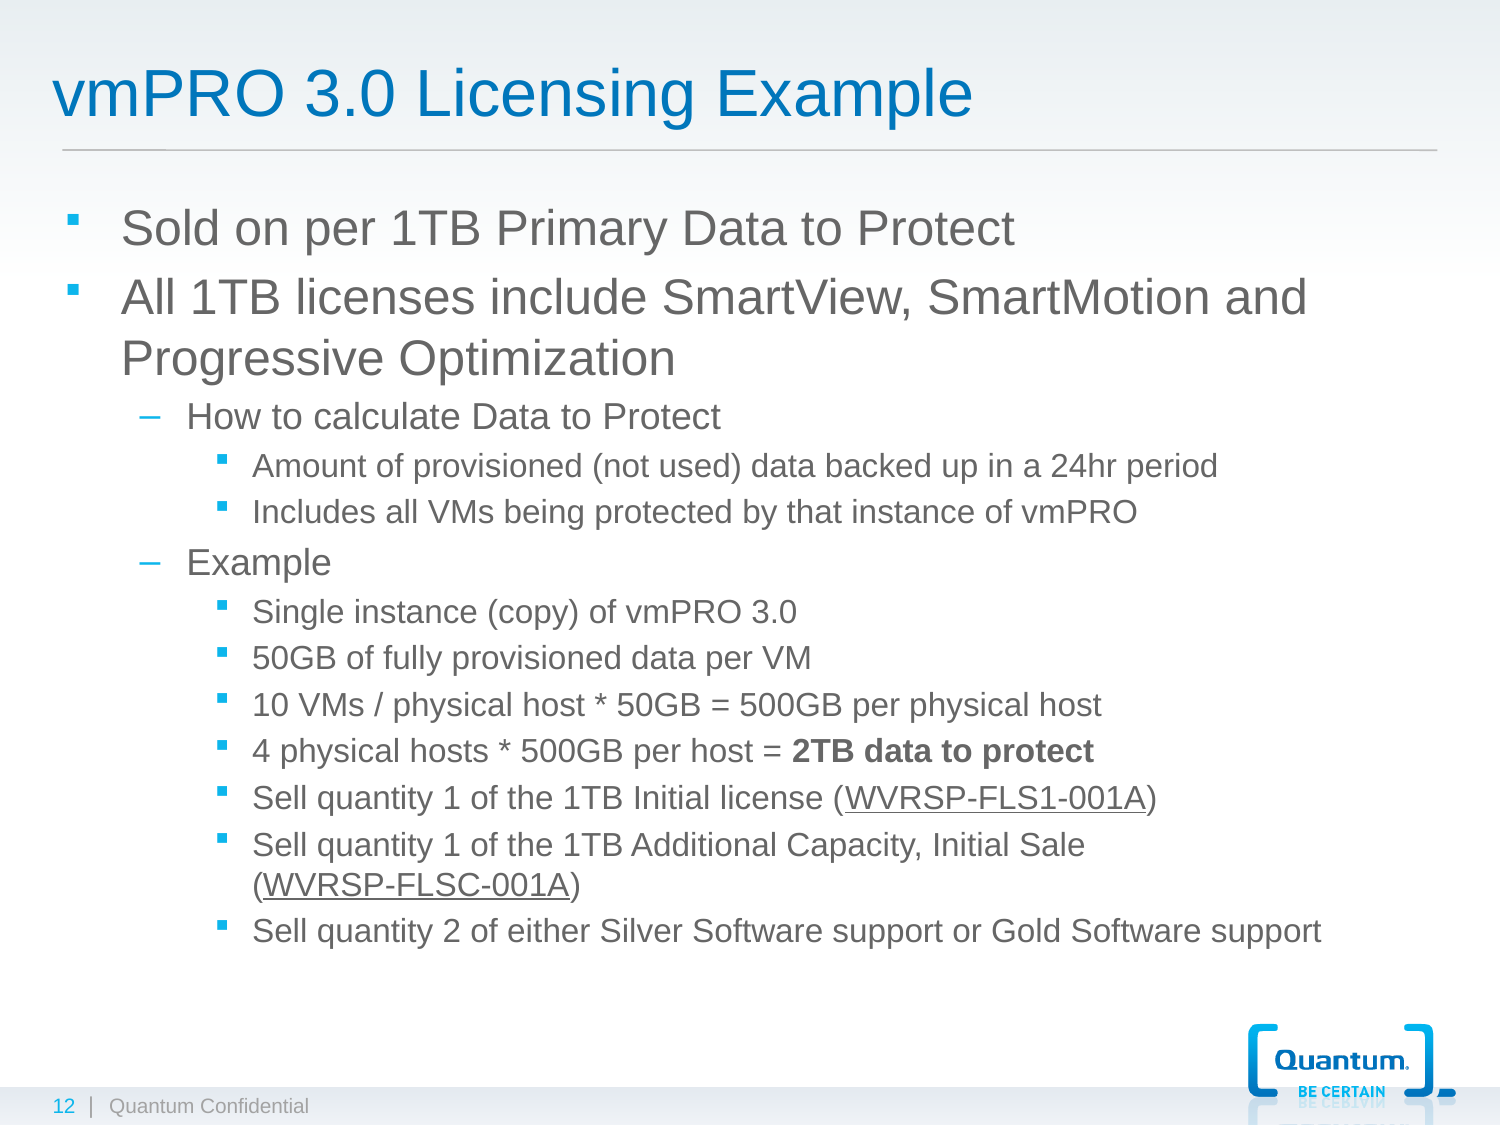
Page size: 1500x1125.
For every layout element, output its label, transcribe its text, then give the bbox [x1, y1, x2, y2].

title vmPRO 3.0 Licensing Example [37, 37, 1313, 143]
picture [1240, 1012, 1463, 1125]
list Sold on per 1TB Primary Data to Protect All 1TB licenses include SmartView, SmartMotion and Progressive Optimization How to calculate Data to Protect Amount of provisioned (not used) data backed up in a 24hr period Includes all VMs being protected by that instance of vmPRO Example Single instance (copy) of vmPRO 3.0 50GB of fully provisioned data per VM 10 VMs / physical host * 50GB = 500GB per physical host 4 physical hosts * 500GB per host = 2TB data to protect Sell quantity 1 of the 1TB Initial license (WVRSP-FLS1-001A) Sell quantity 1 of the 1TB Additional Capacity, Initial Sale (WVRSP-FLSC-001A) Sell quantity 2 of either Silver Software support or Gold Software support [49, 187, 1418, 1013]
slide_number 12 [37, 1085, 114, 1125]
